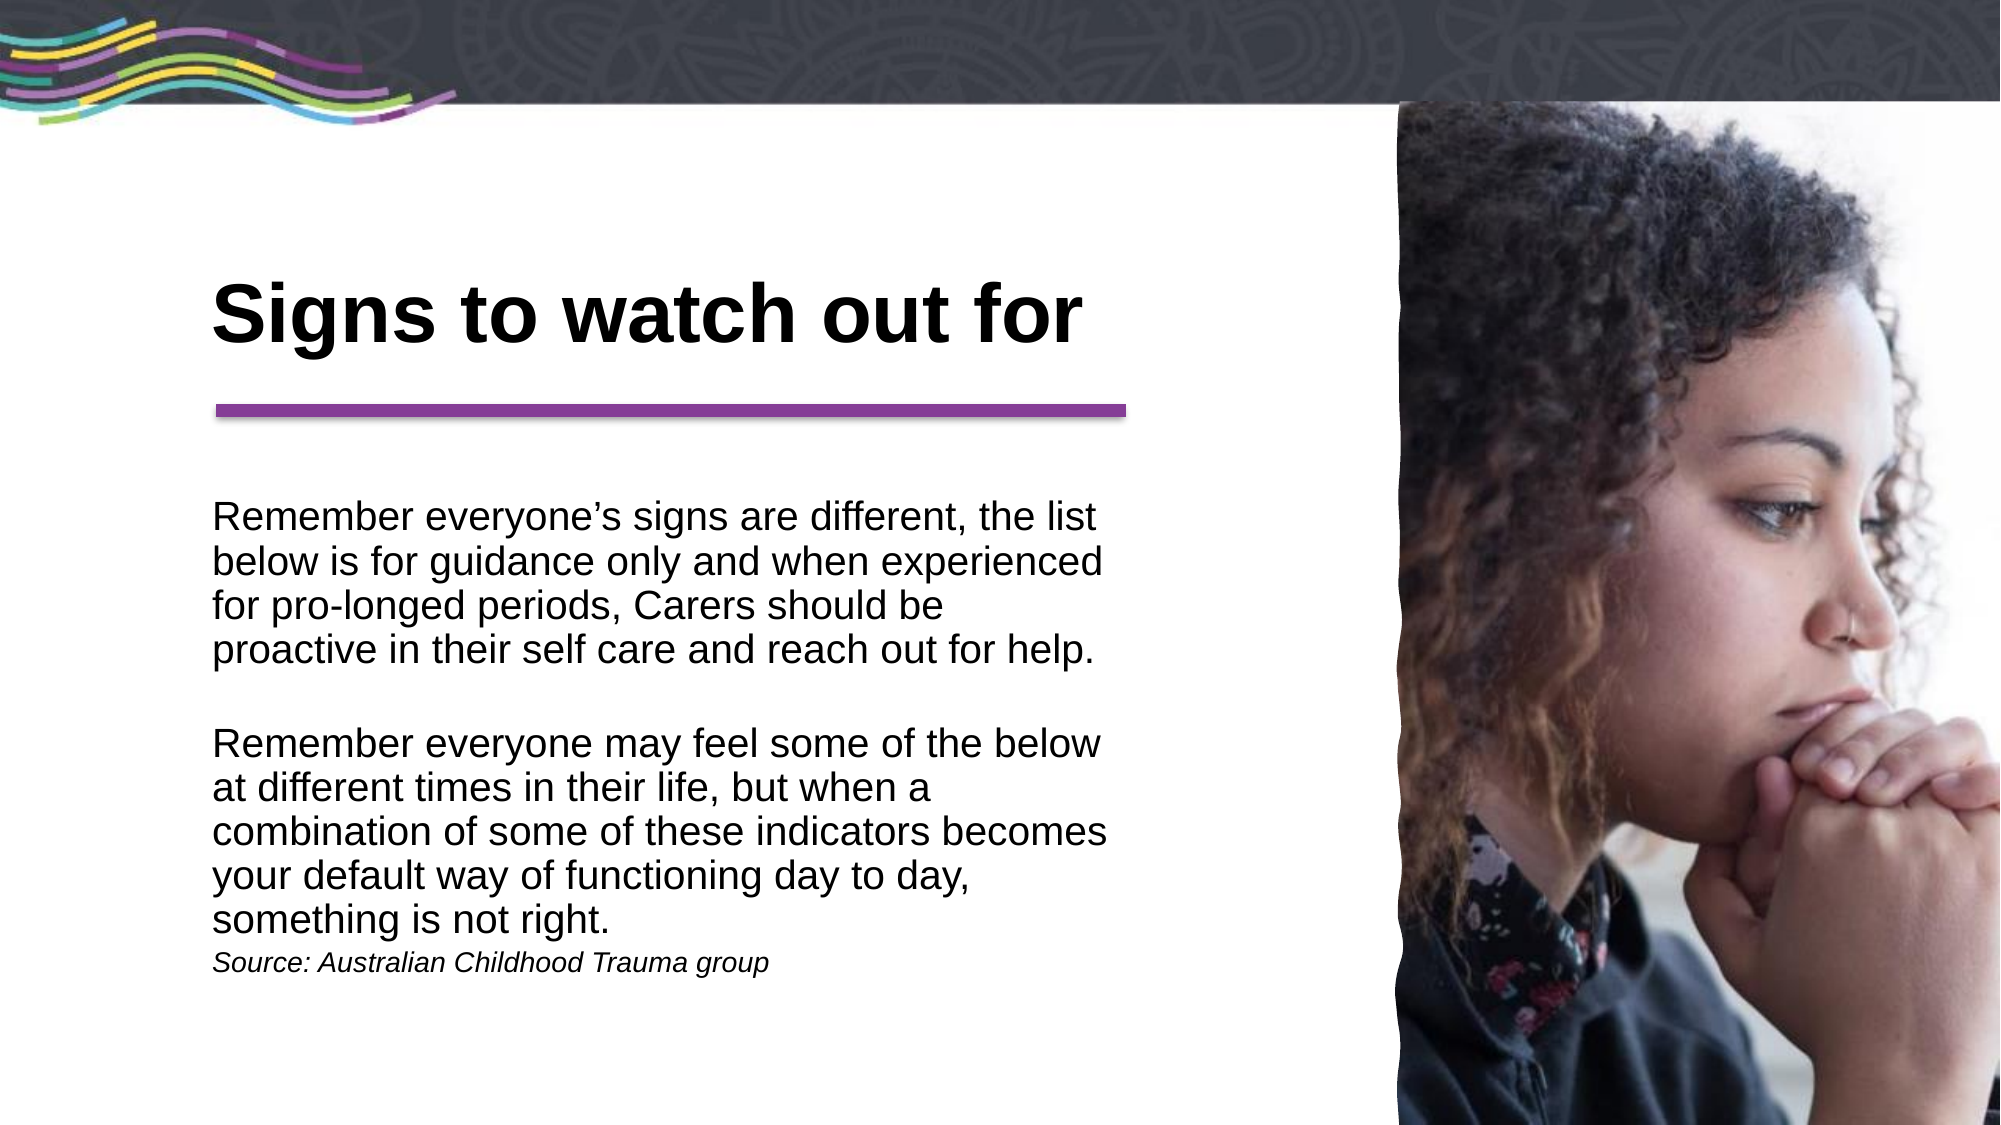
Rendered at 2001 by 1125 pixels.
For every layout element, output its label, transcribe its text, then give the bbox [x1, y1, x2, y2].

text_box Remember everyone’s signs are different, the list below is for guidance only and when experienced for pro-longed periods, Carers should be proactive in their self care and reach out for help. Remember everyone may feel some of the below at different times in their life, but when a combination of some of these indicators becomes your default way of functioning day to day, something is not right. Source: Australian Childhood Trauma group [197, 488, 1126, 995]
picture [0, 0, 2000, 1125]
text_box Signs to watch out for [196, 106, 1126, 367]
